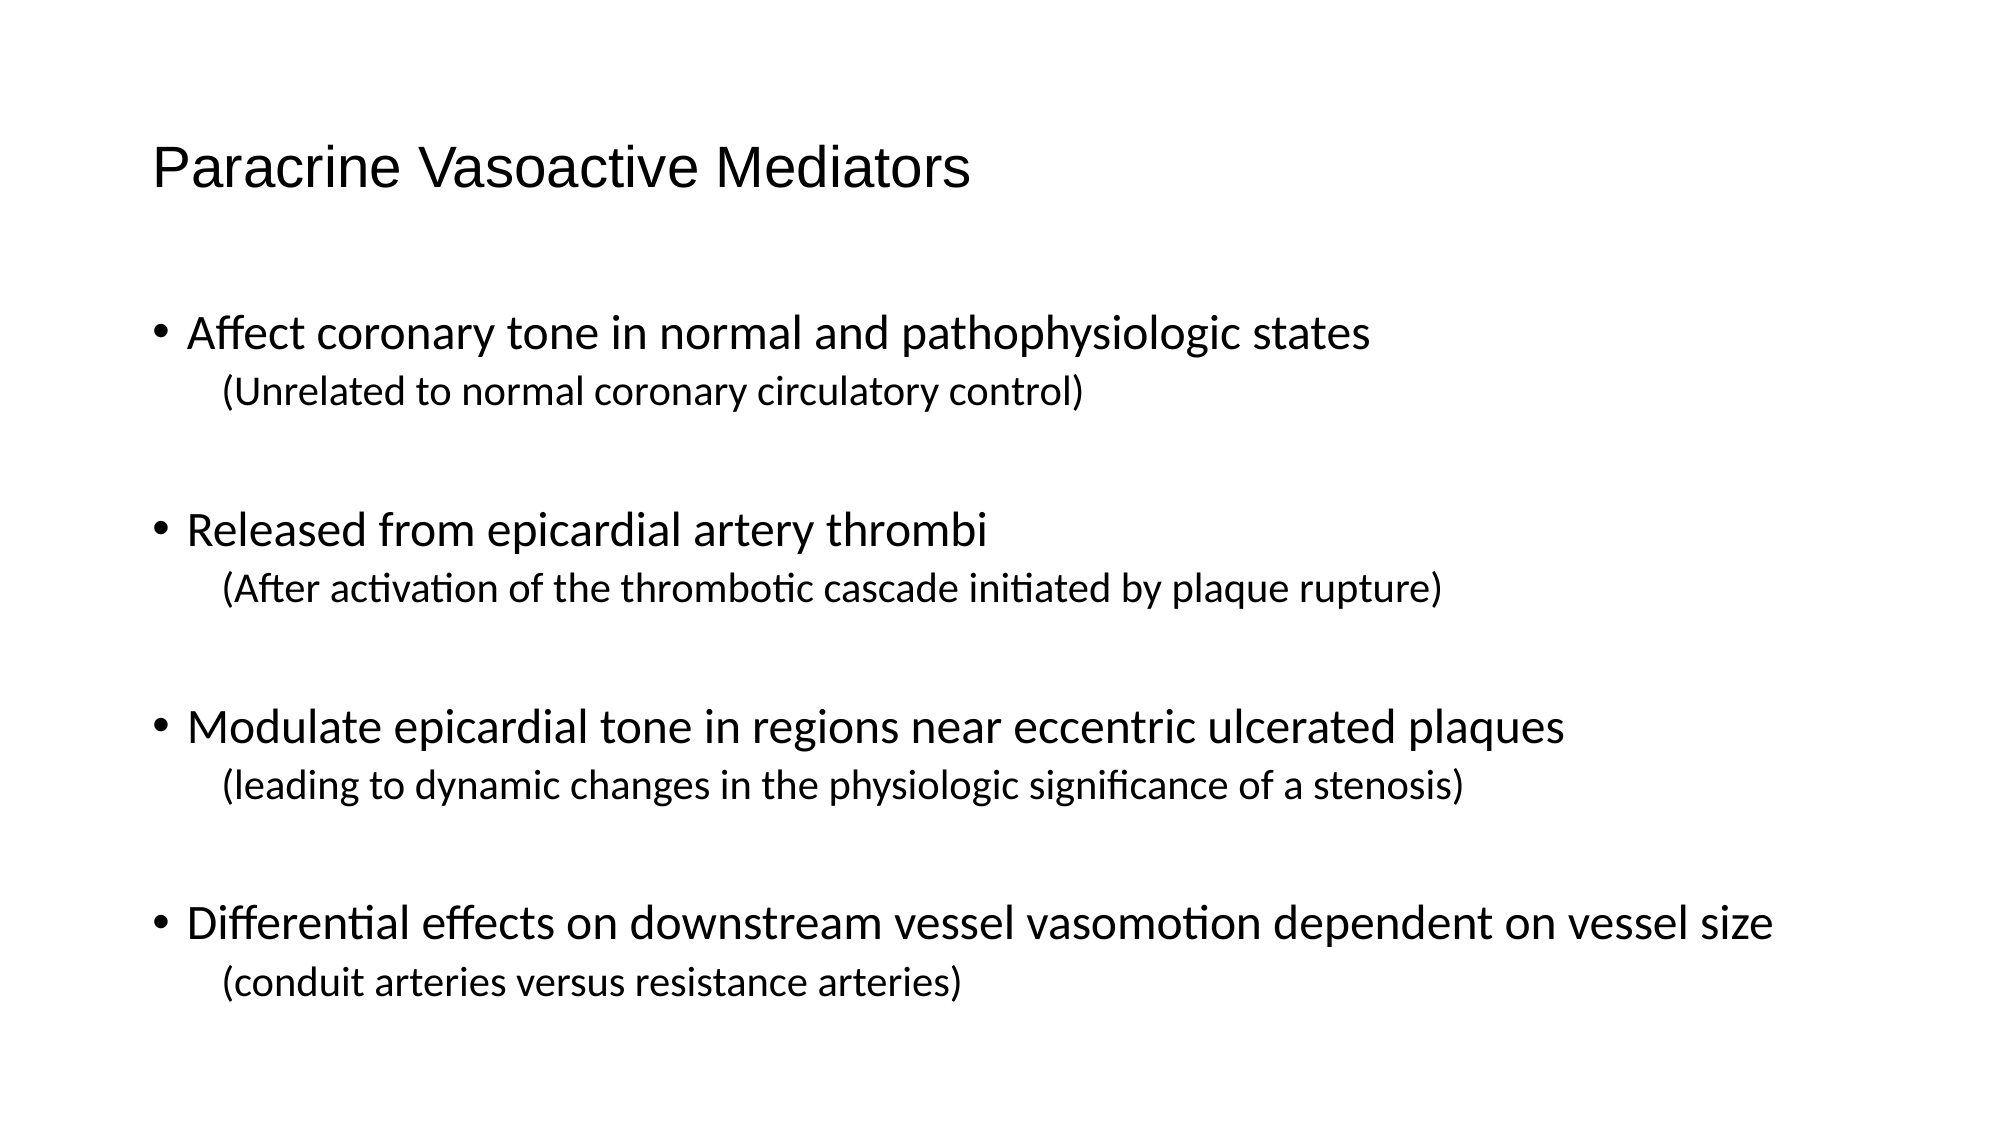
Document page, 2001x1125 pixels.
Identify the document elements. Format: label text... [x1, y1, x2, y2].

list Affect coronary tone in normal and pathophysiologic states (Unrelated to normal coronary circulatory control) Released from epicardial artery thrombi (After activation of the thrombotic cascade initiated by plaque rupture) Modulate epicardial tone in regions near eccentric ulcerated plaques (leading to dynamic changes in the physiologic significance of a stenosis) Differential effects on downstream vessel vasomotion dependent on vessel size (conduit arteries versus resistance arteries) [137, 299, 1863, 1014]
title Paracrine Vasoactive Mediators [137, 59, 1863, 278]
